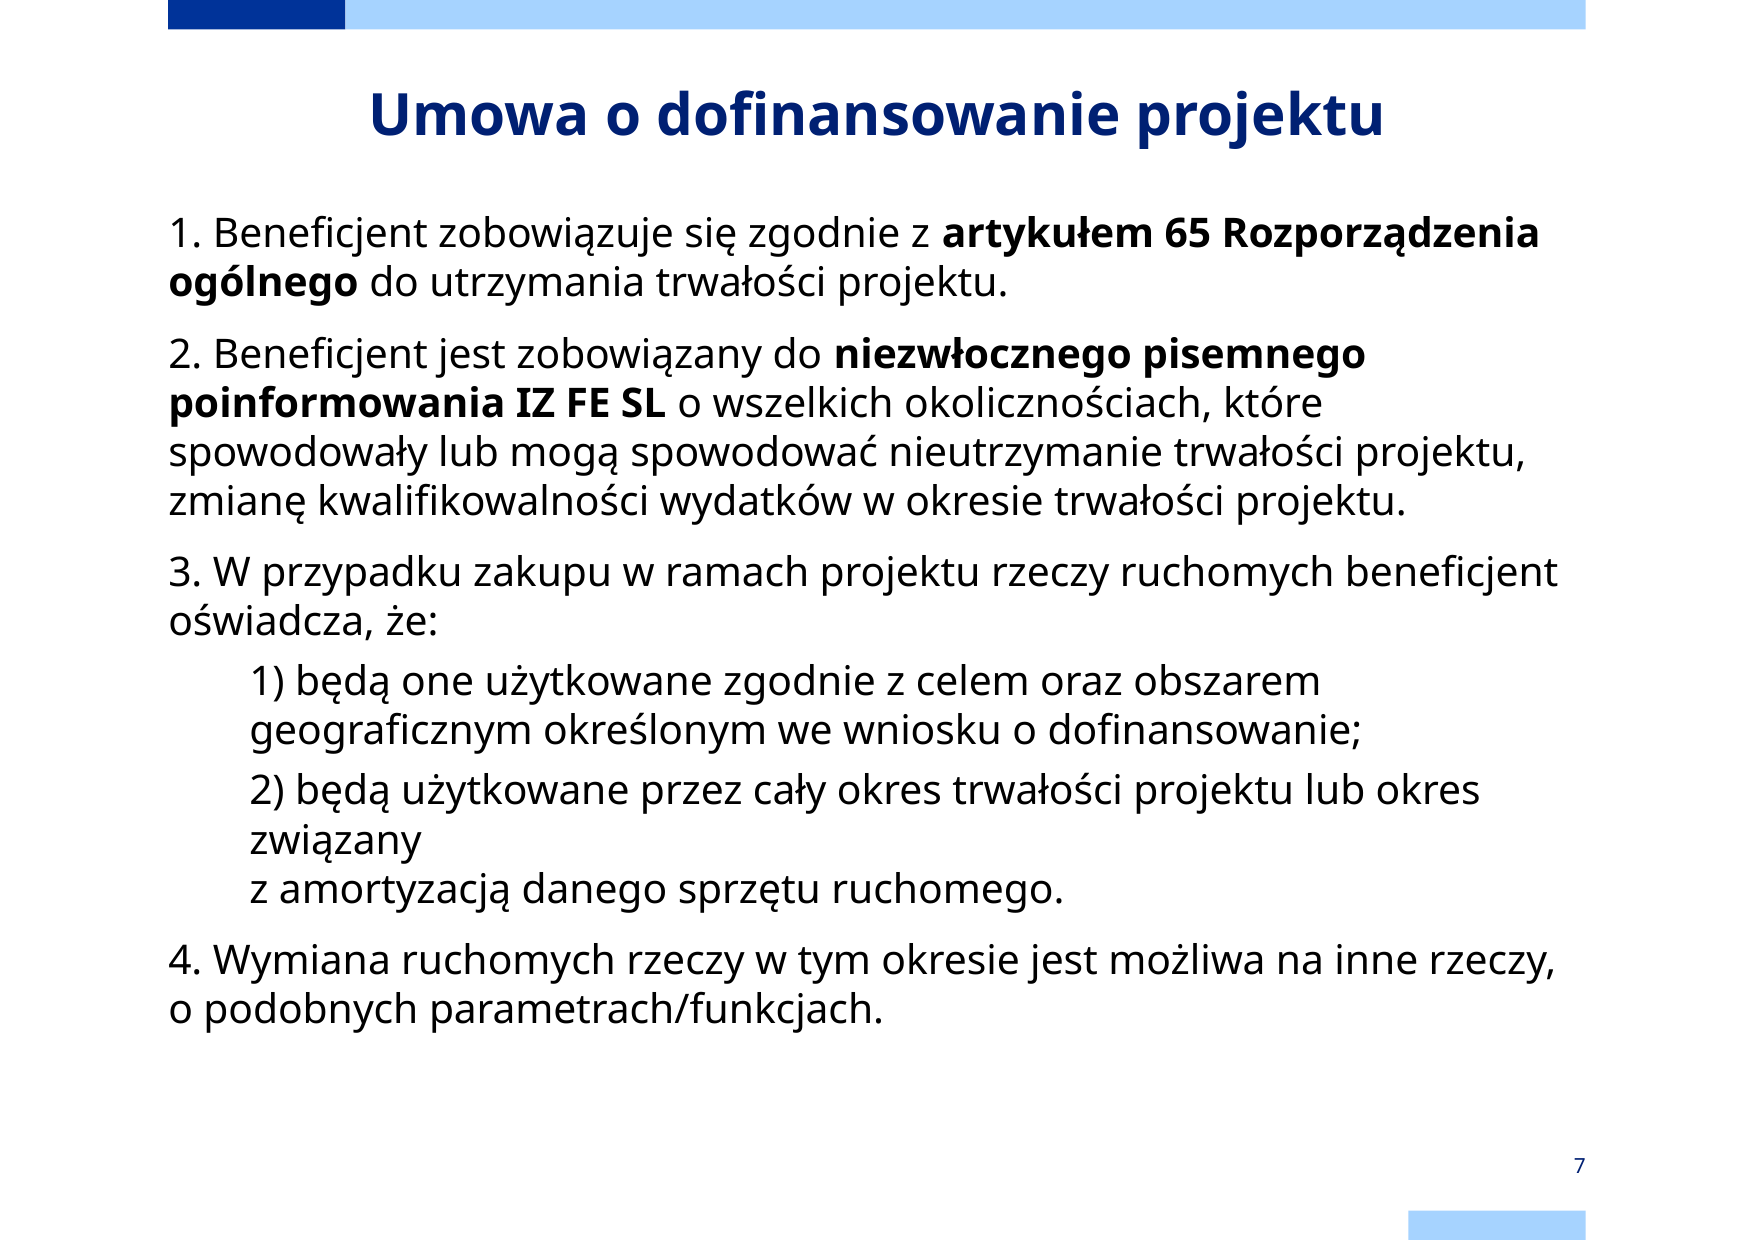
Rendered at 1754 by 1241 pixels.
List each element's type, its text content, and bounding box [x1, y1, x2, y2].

slide_number 7 [1408, 1151, 1586, 1182]
title Umowa o dofinansowanie projektu [168, 76, 1586, 206]
list 1. Beneficjent zobowiązuje się zgodnie z artykułem 65 Rozporządzenia ogólnego do utrzymania trwałości projektu. 2. Beneficjent jest zobowiązany do niezwłocznego pisemnego poinformowania IZ FE SL o wszelkich okolicznościach, które spowodowały lub mogą spowodować nieutrzymanie trwałości projektu, zmianę kwalifikowalności wydatków w okresie trwałości projektu. 3. W przypadku zakupu w ramach projektu rzeczy ruchomych beneficjent oświadcza, że: 1) będą one użytkowane zgodnie z celem oraz obszarem geograficznym określonym we wniosku o dofinansowanie; 2) będą użytkowane przez cały okres trwałości projektu lub okres związany z amortyzacją danego sprzętu ruchomego. 4. Wymiana ruchomych rzeczy w tym okresie jest możliwa na inne rzeczy, o podobnych parametrach/funkcjach. [168, 206, 1586, 1034]
